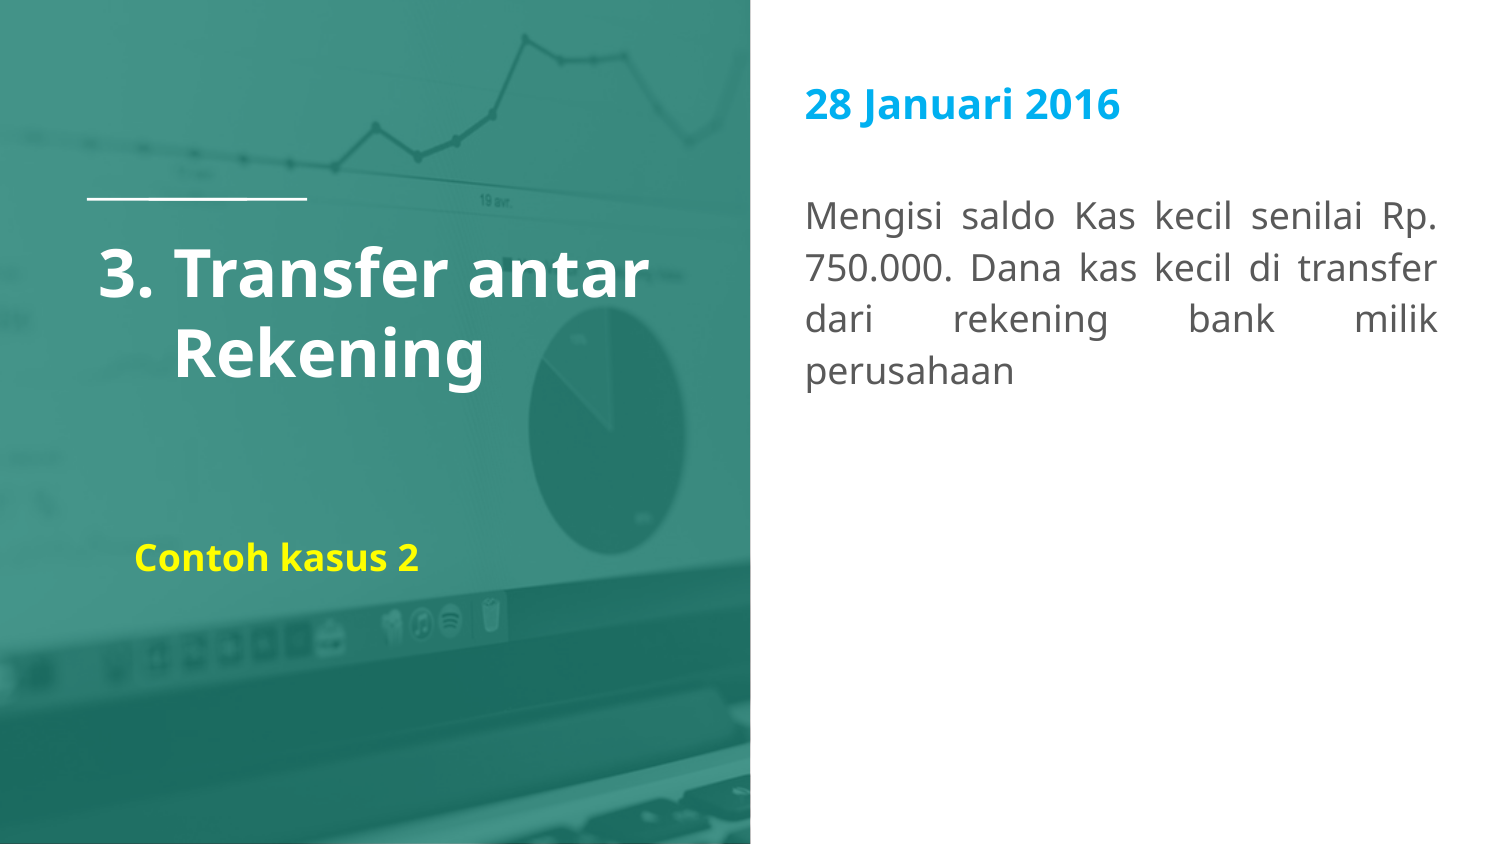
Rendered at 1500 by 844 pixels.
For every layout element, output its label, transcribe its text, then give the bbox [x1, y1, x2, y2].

title 3. Transfer antar Rekening [83, 216, 741, 494]
list 28 Januari 2016 Mengisi saldo Kas kecil senilai Rp. 750.000. Dana kas kecil di transfer dari rekening bank milik perusahaan [789, 54, 1454, 360]
subtitle Contoh kasus 2 [118, 518, 661, 644]
